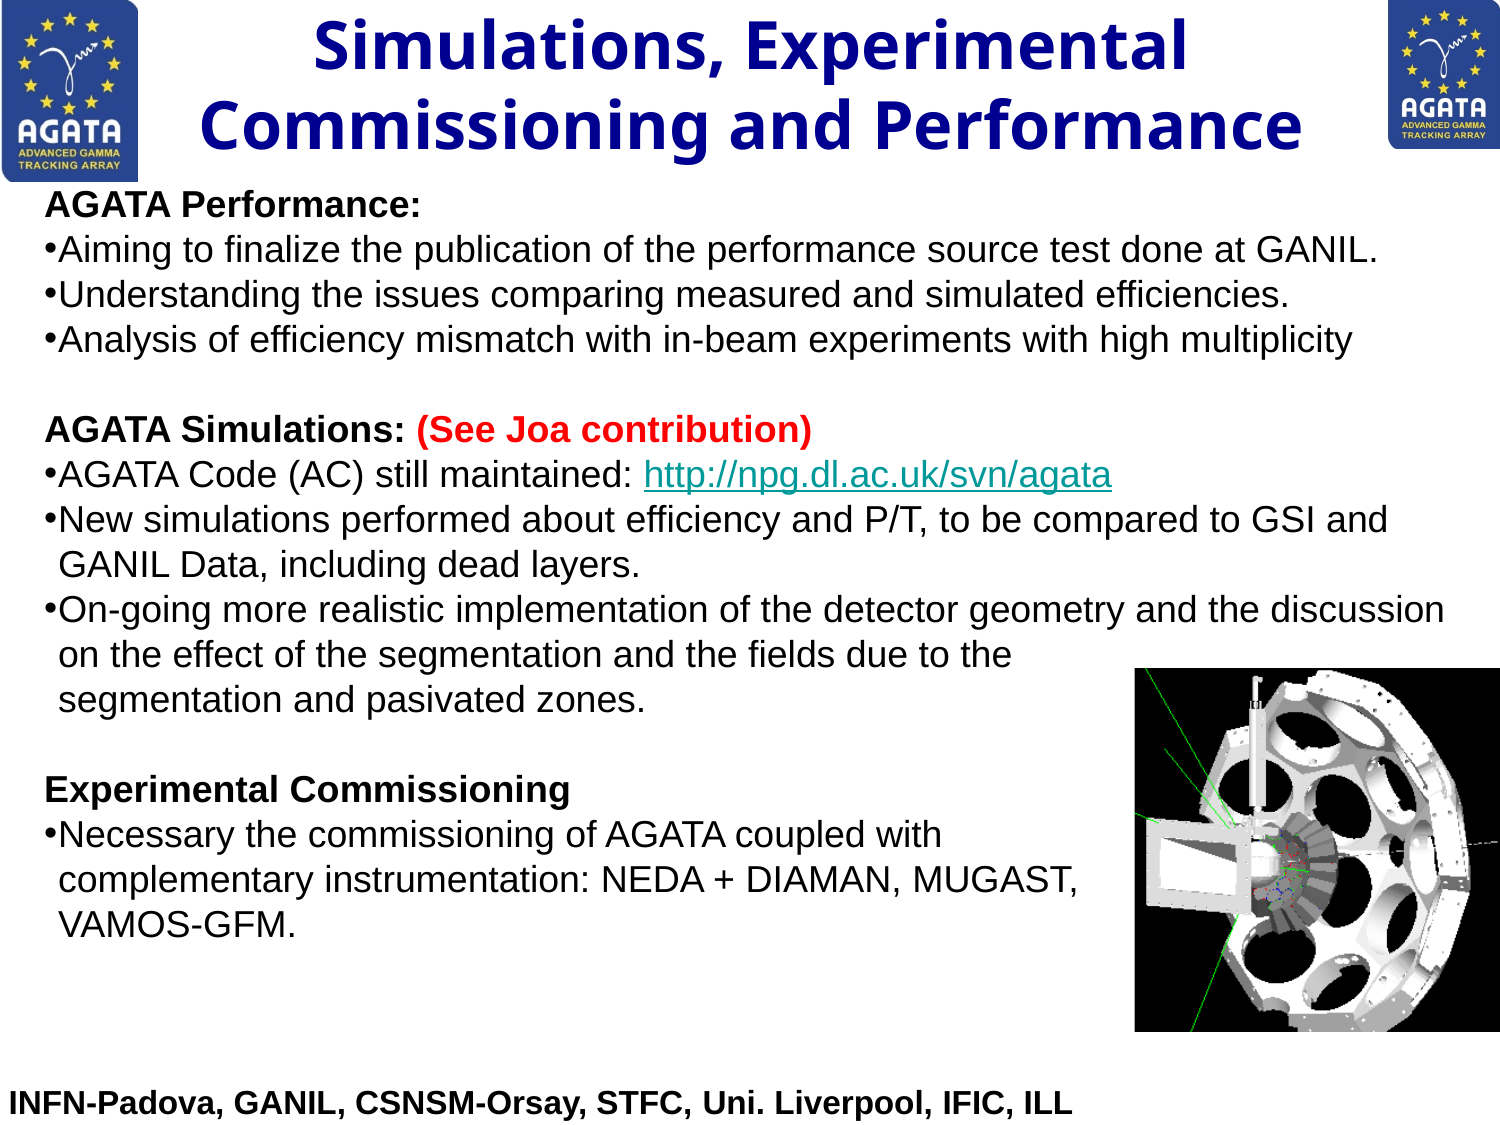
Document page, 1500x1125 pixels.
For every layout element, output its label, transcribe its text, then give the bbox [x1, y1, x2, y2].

text_box Simulations, Experimental Commissioning and Performance [138, 0, 1385, 125]
picture [1134, 668, 1500, 1032]
picture [0, 0, 138, 183]
picture [1387, 0, 1500, 150]
text_box AGATA Performance: Aiming to finalize the publication of the performance source test done at GANIL. Understanding the issues comparing measured and simulated efficiencies. Analysis of efficiency mismatch with in-beam experiments with high multiplicity AGATA Simulations: (See Joa contribution) AGATA Code (AC) still maintained: http://npg.dl.ac.uk/svn/agata New simulations performed about efficiency and P/T, to be compared to GSI and GANIL Data, including dead layers. On-going more realistic implementation of the detector geometry and the discussion on the effect of the segmentation and the fields due to the segmentation and pasivated zones. Experimental Commissioning Necessary the commissioning of AGATA coupled with complementary instrumentation: NEDA + DIAMAN, MUGAST, VAMOS-GFM. [29, 172, 1483, 953]
text_box INFN-Padova, GANIL, CSNSM-Orsay, STFC, Uni. Liverpool, IFIC, ILL [0, 1073, 1494, 1125]
